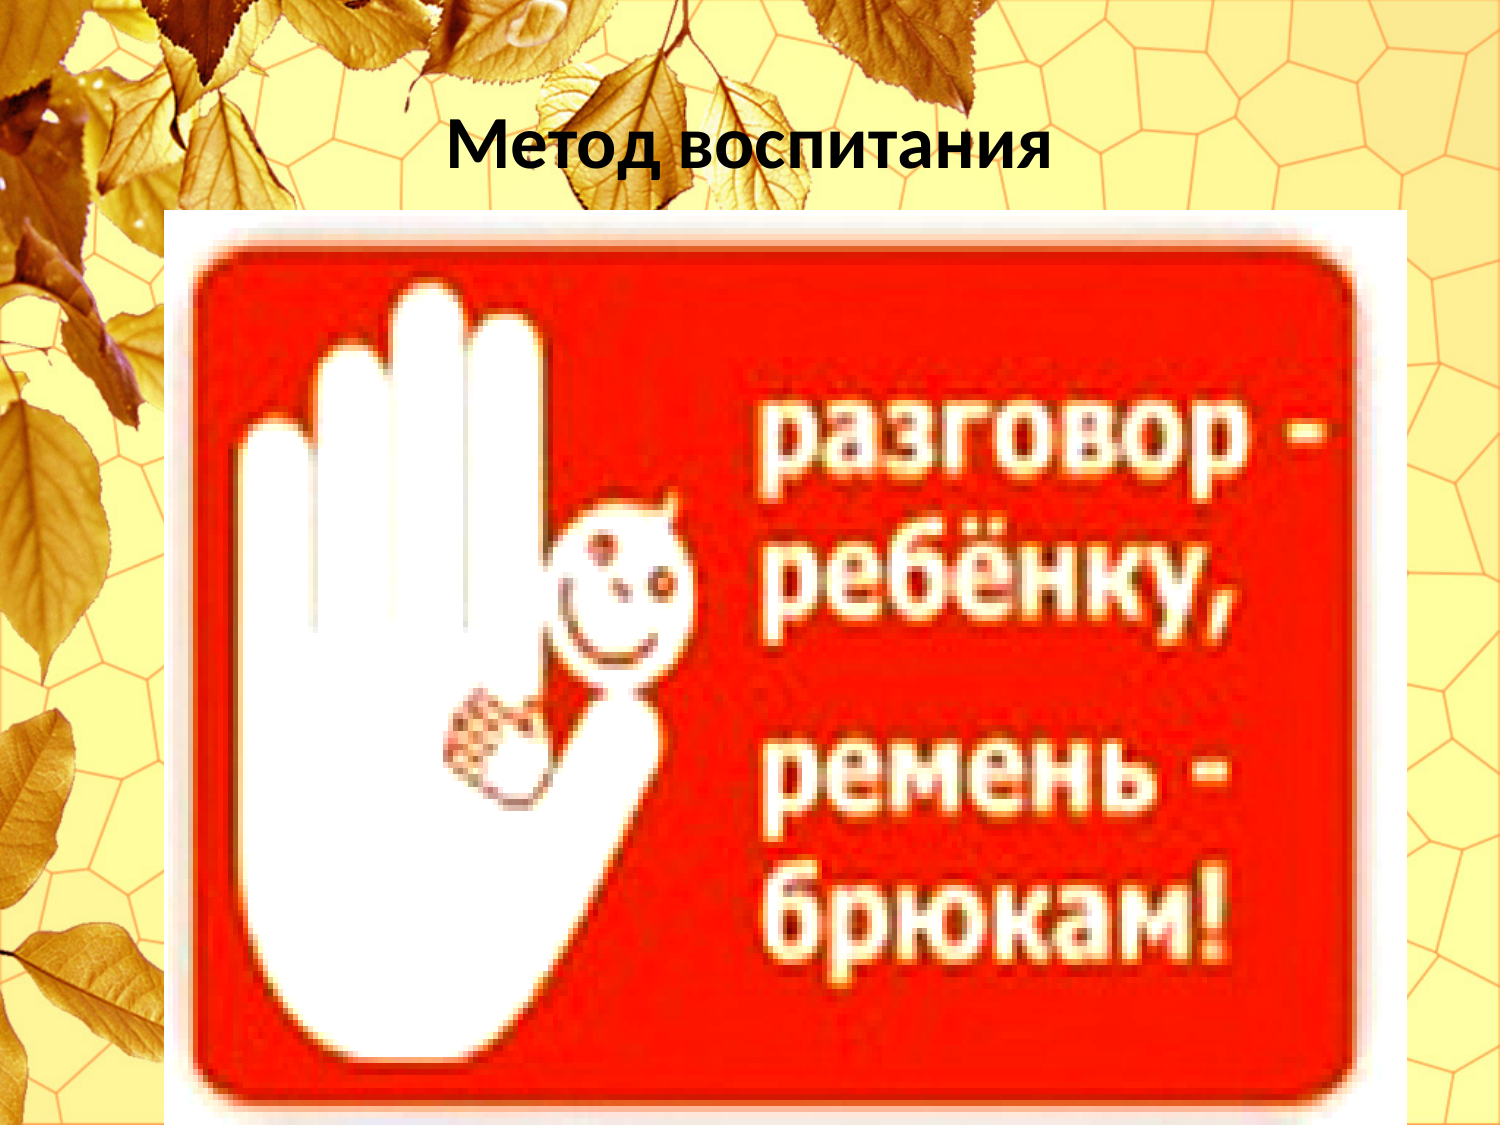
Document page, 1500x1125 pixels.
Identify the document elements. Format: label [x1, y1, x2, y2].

picture [0, 0, 1500, 1125]
list [163, 210, 1407, 1125]
